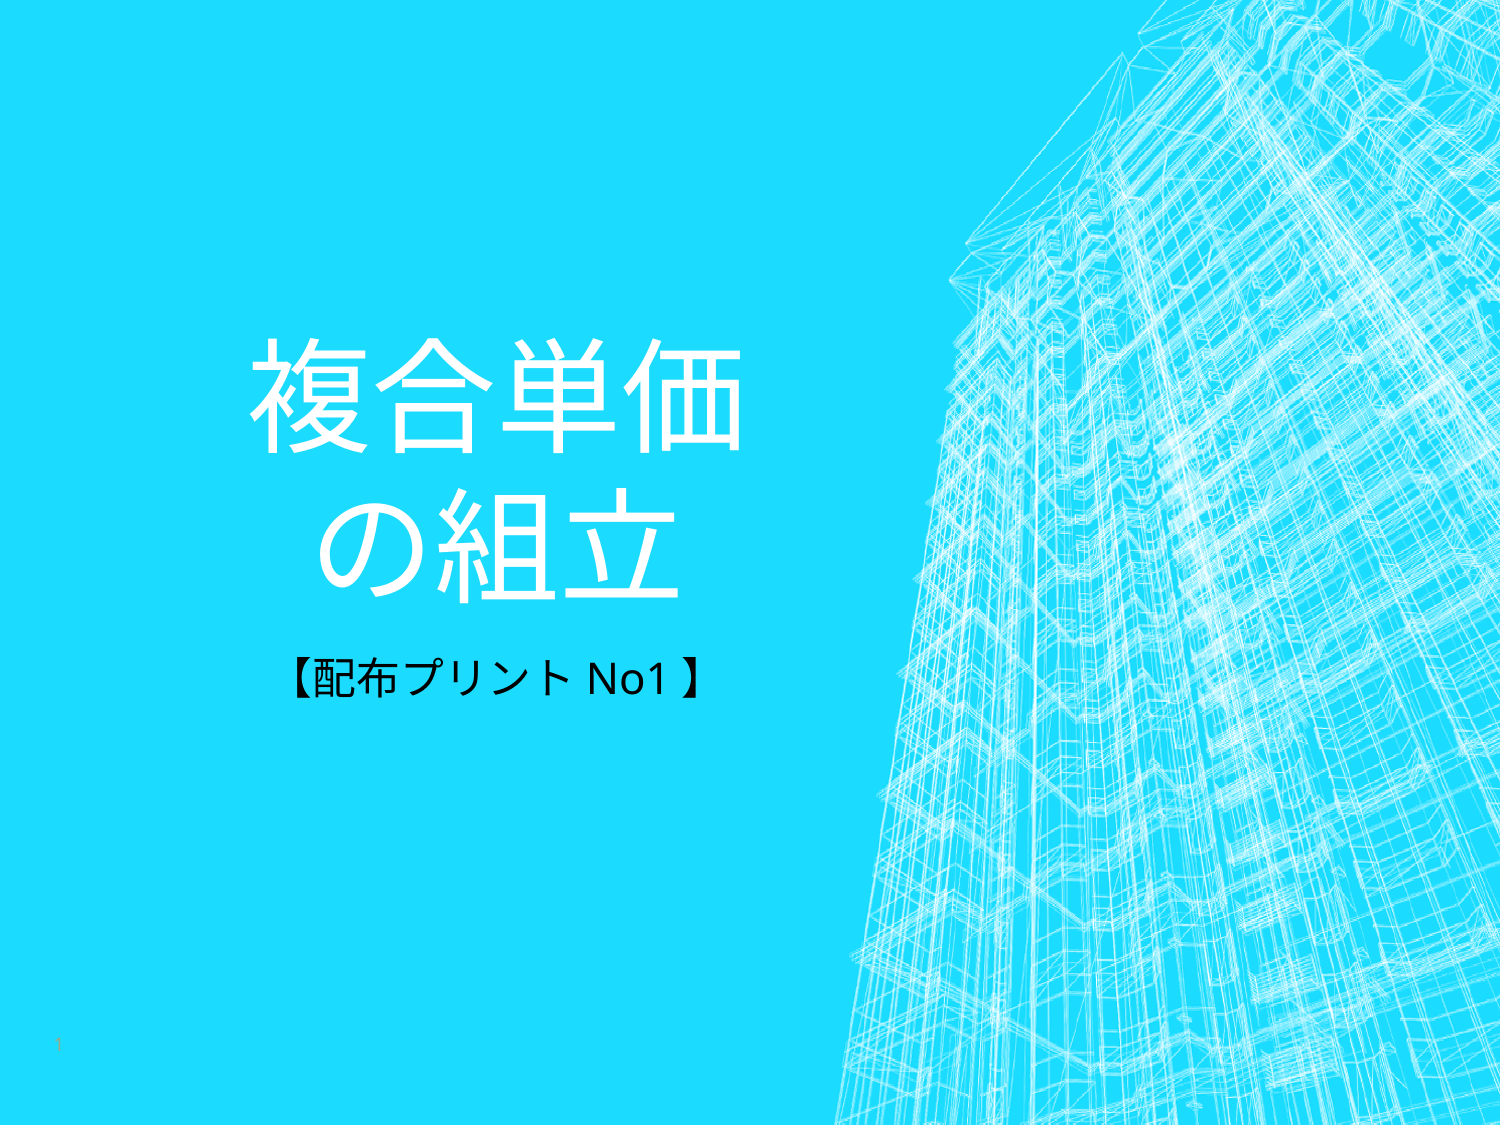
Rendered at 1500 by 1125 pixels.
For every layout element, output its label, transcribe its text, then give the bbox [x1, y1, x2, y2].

slide_number 1 [38, 1028, 128, 1062]
picture [0, 0, 1500, 1125]
subtitle 【配布プリントNo1】 [75, 648, 919, 829]
title 複合単価 の組立 [75, 123, 919, 648]
